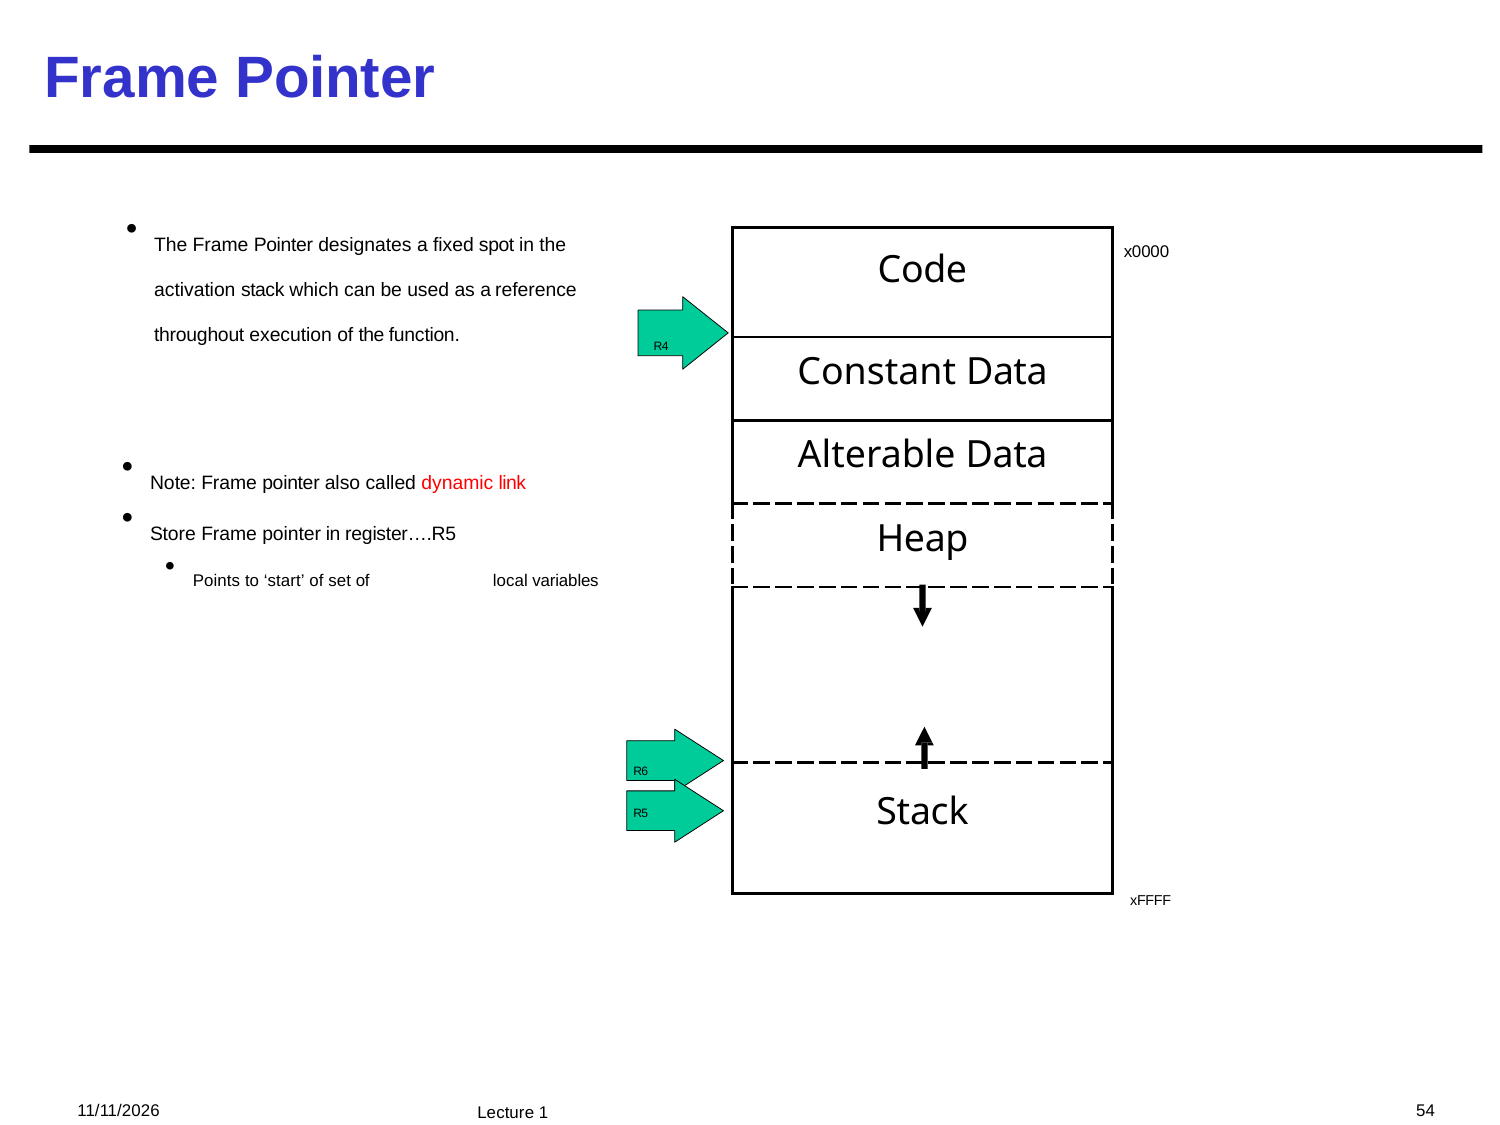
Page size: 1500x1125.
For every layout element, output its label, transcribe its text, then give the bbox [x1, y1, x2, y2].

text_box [637, 295, 730, 371]
slide_number 54 [999, 1072, 1451, 1113]
table_cell Constant Data [734, 338, 1111, 419]
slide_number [62, 1072, 438, 1113]
table_cell Alterable Data [734, 422, 1111, 504]
table_cell [734, 587, 1111, 762]
table_header Code [734, 229, 1111, 336]
text_box x0000 [1121, 219, 1242, 262]
text_box The Frame Pointer designates a fixed spot in the activation stack which can be used as a reference throughout execution of the function. [123, 208, 609, 346]
footer Lecture 1 [462, 1074, 988, 1113]
text_box [913, 584, 932, 627]
text_box xFFFF [1127, 871, 1214, 908]
table_cell Heap [733, 504, 1112, 587]
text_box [625, 728, 725, 844]
title Frame Pointer [29, 11, 1480, 138]
table_cell Stack [734, 762, 1111, 892]
text_box Note: Frame pointer also called dynamic link Store Frame pointer in register….R5 Points to ‘start’ of set of local variables [119, 460, 605, 590]
